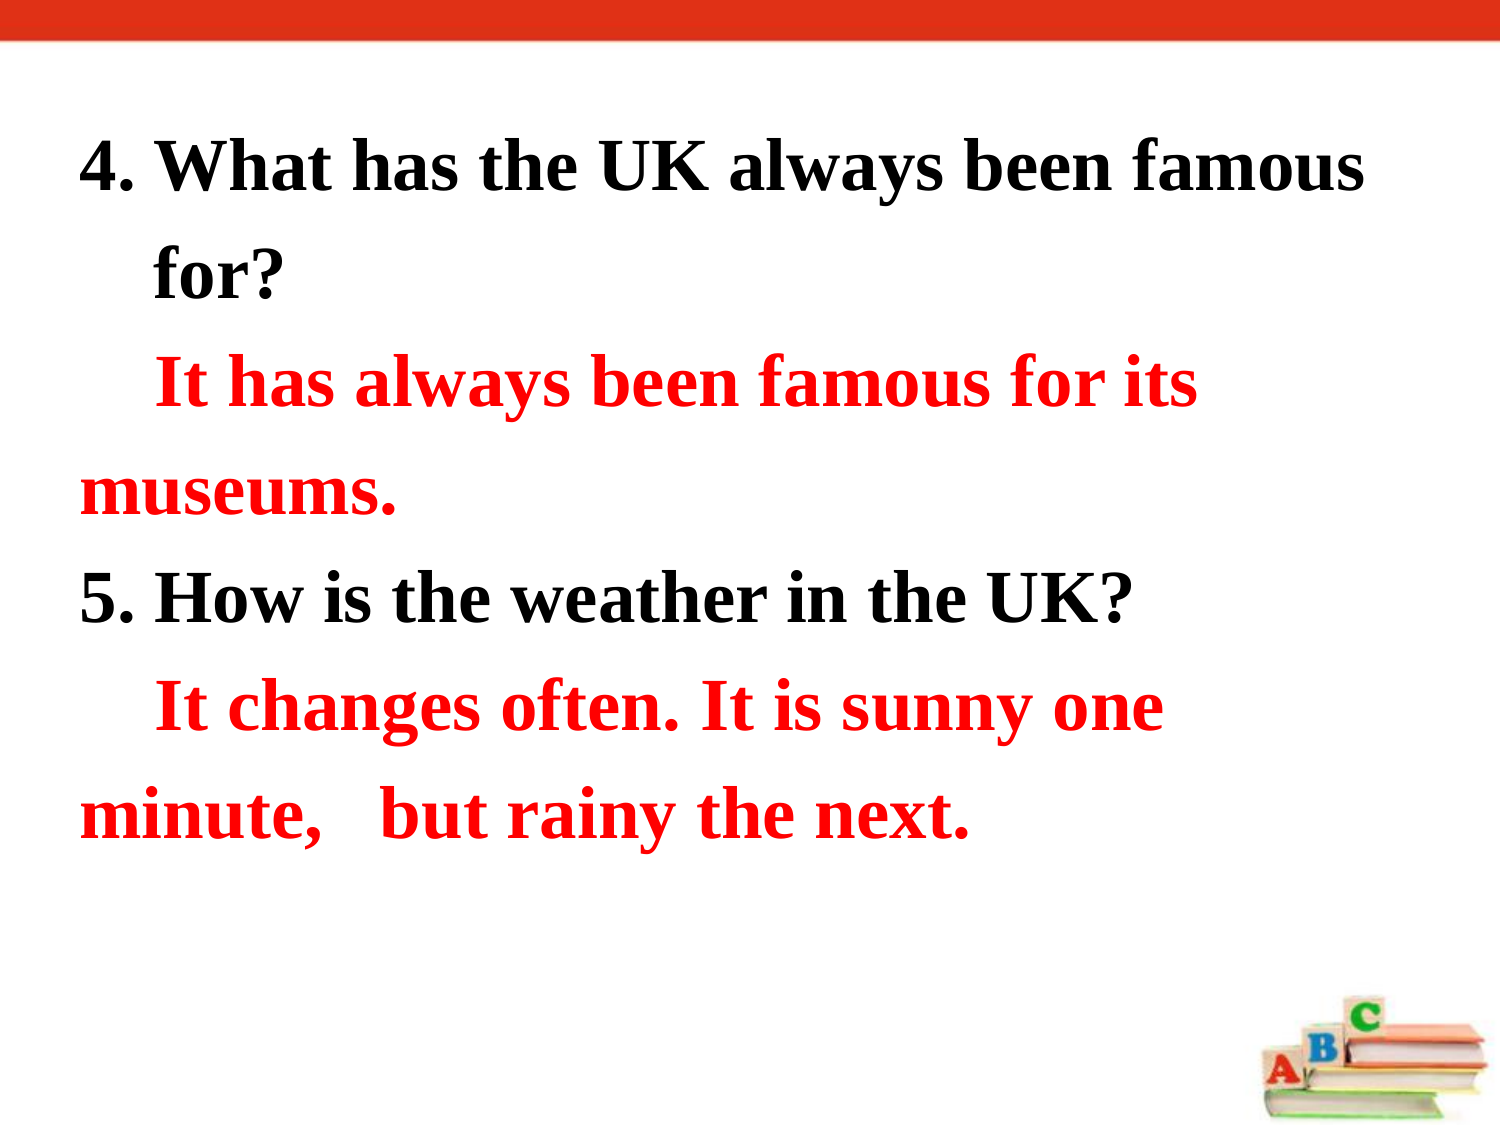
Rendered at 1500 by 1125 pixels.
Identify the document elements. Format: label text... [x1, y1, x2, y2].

text_box 4. What has the UK always been famous for? It has always been famous for its museums. 5. How is the weather in the UK? It changes often. It is sunny one minute, but rainy the next. [64, 90, 1436, 969]
picture [0, 0, 1500, 1125]
